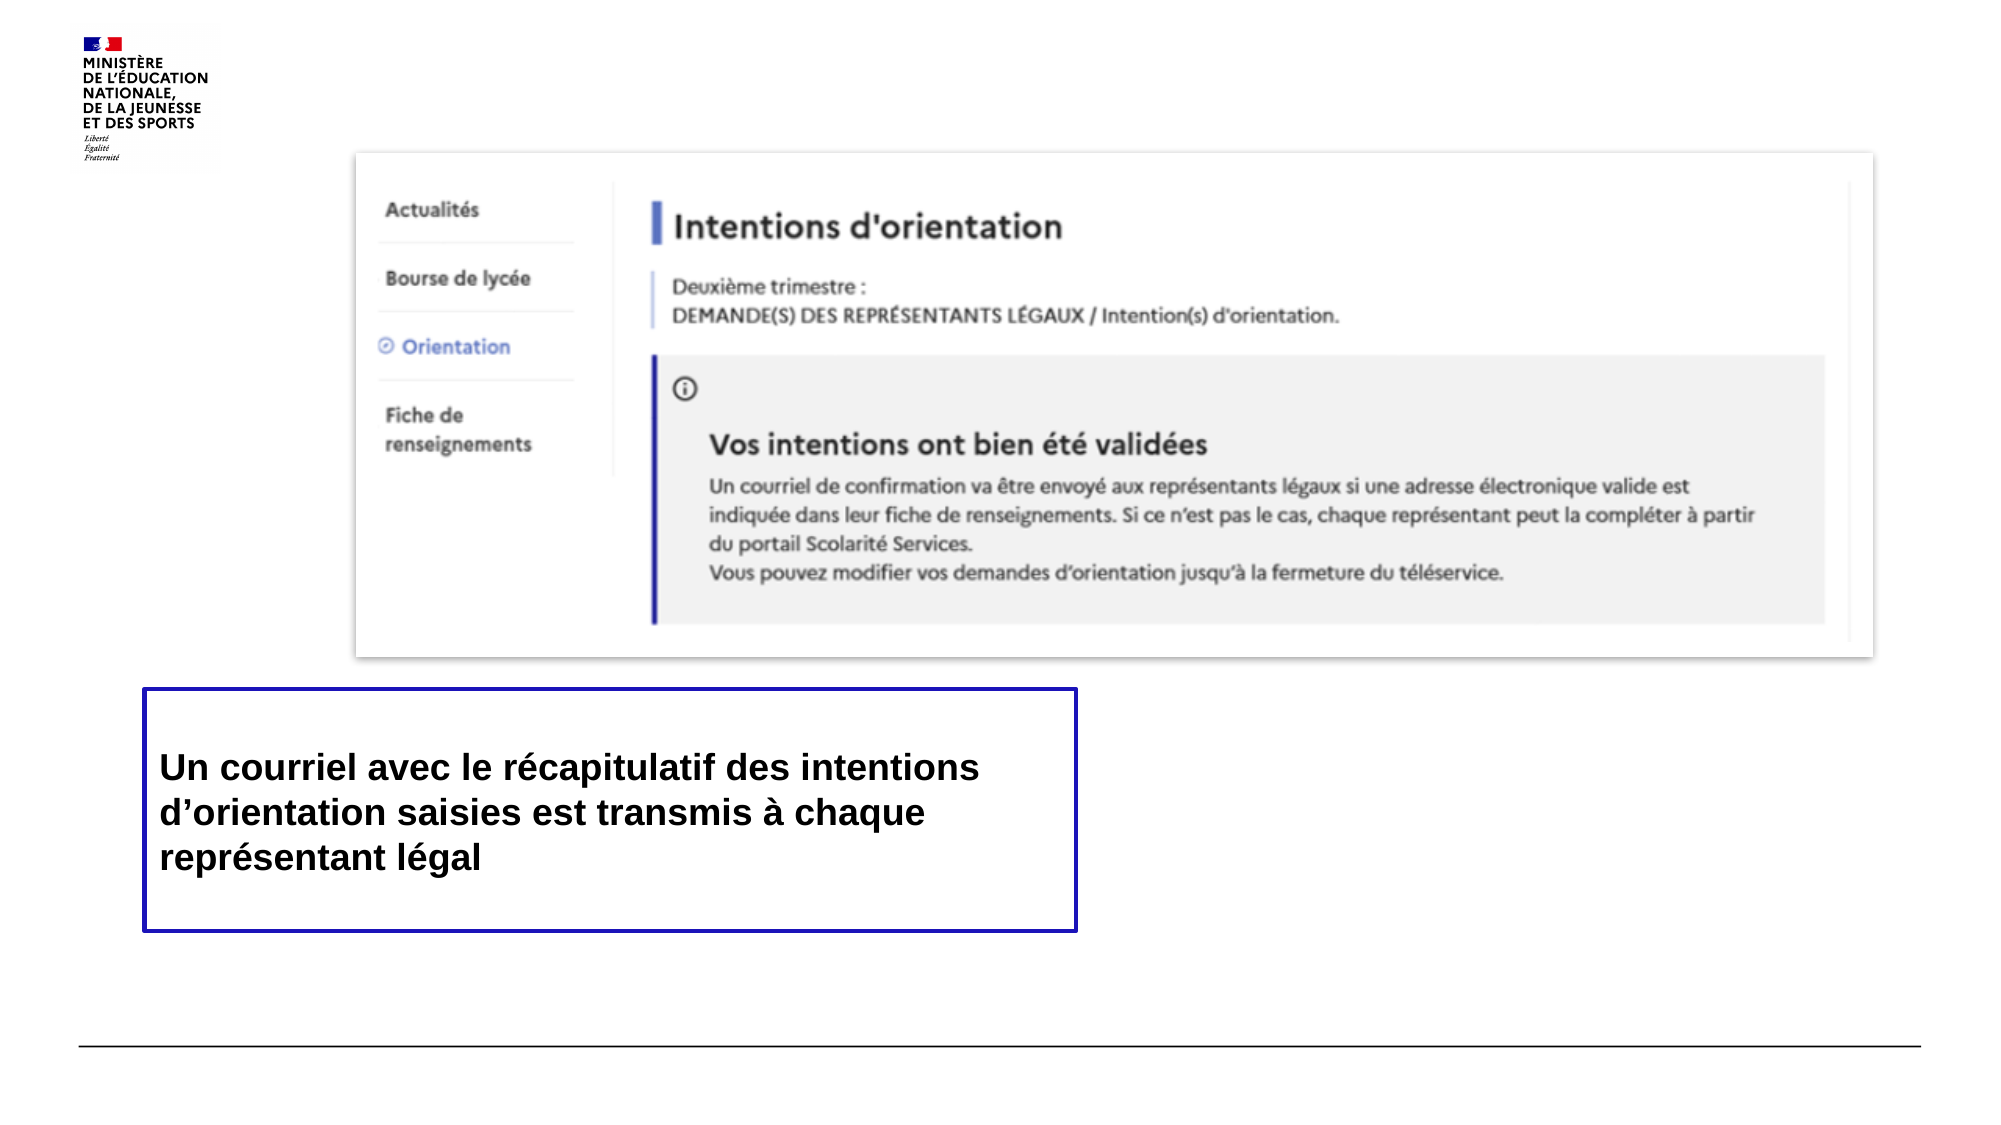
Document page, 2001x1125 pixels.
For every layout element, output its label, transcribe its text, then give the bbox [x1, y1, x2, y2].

picture [370, 167, 1859, 643]
picture [70, 23, 221, 174]
text_box Un courriel avec le récapitulatif des intentions d’orientation saisies est transmis à chaque représentant légal [142, 687, 1078, 933]
